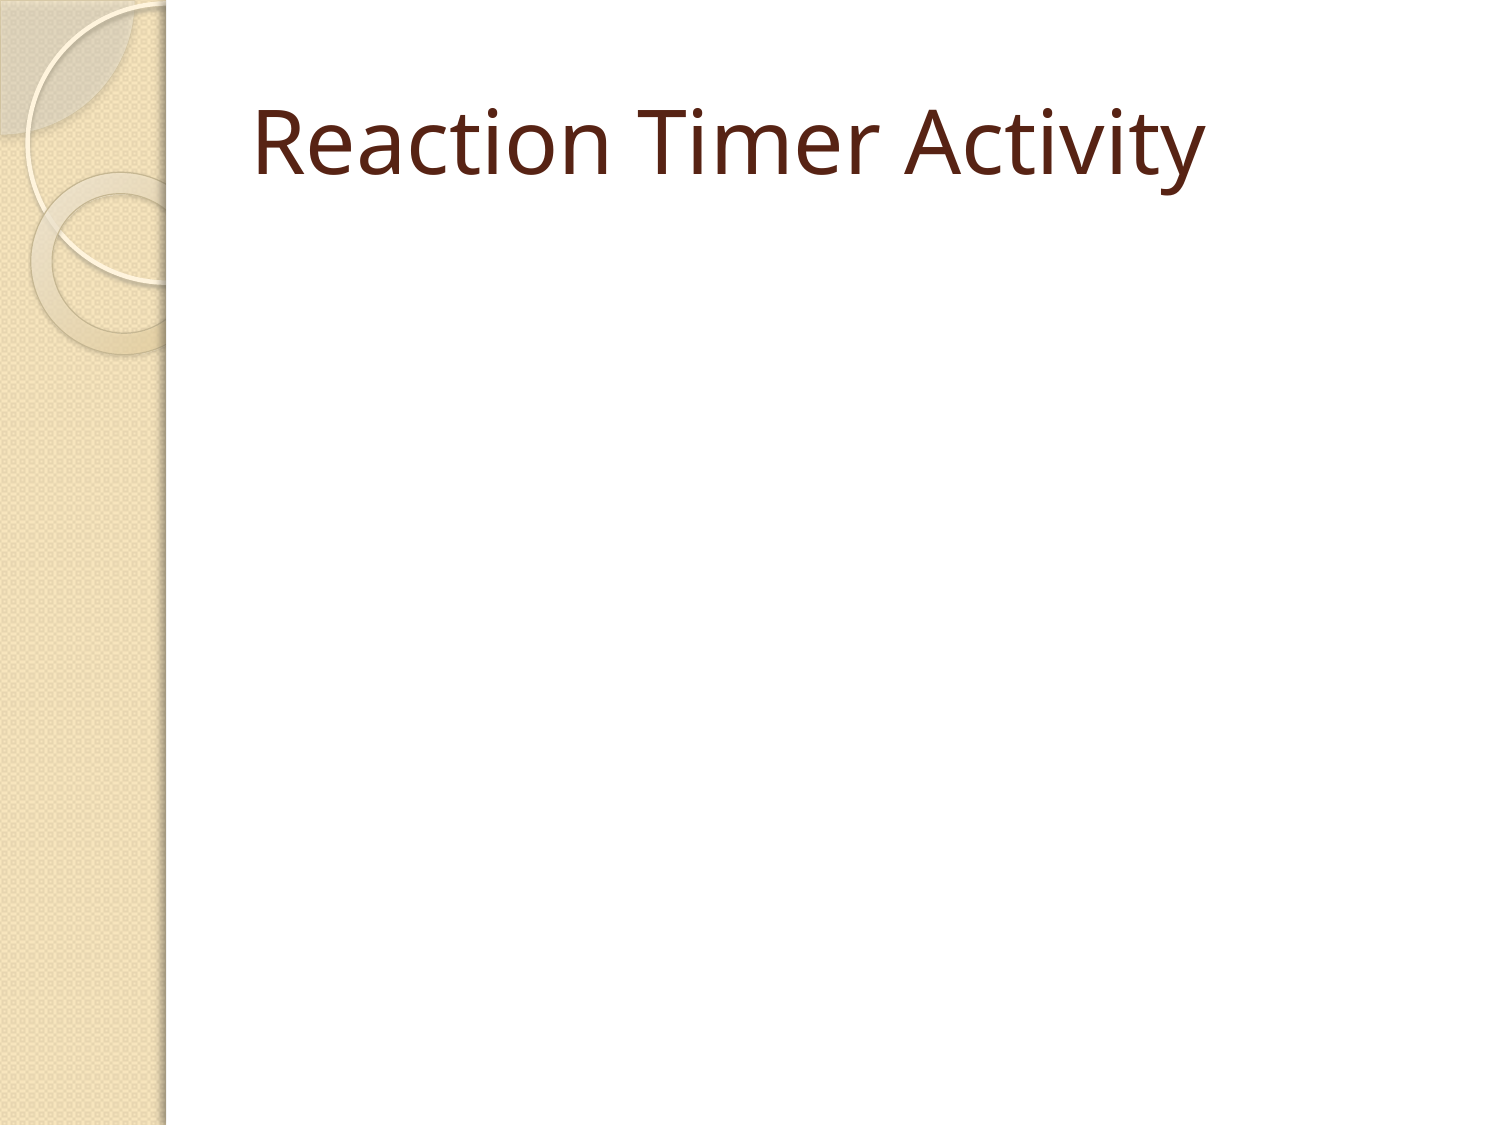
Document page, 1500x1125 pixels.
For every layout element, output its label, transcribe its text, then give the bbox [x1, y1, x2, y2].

title Reaction Timer Activity [235, 45, 1466, 233]
